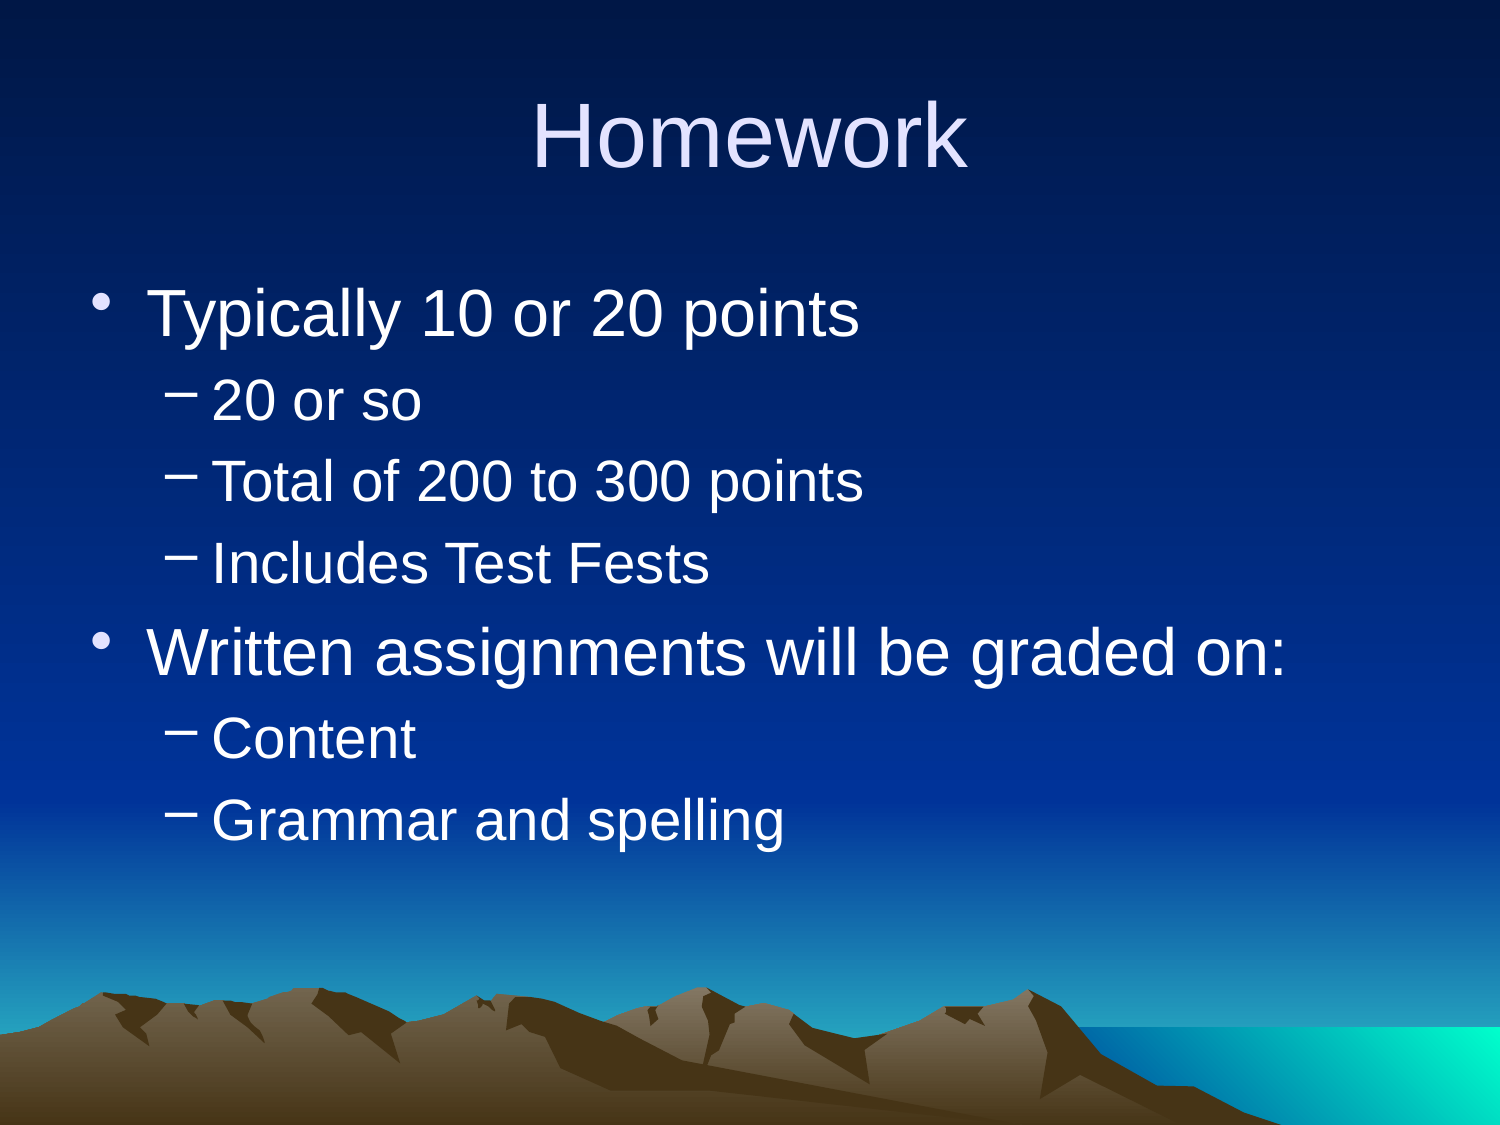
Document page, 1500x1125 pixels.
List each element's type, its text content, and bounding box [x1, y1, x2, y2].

title Homework [74, 37, 1426, 226]
list Typically 10 or 20 points 20 or so Total of 200 to 300 points Includes Test Fests Written assignments will be graded on: Content Grammar and spelling [74, 262, 1426, 1001]
